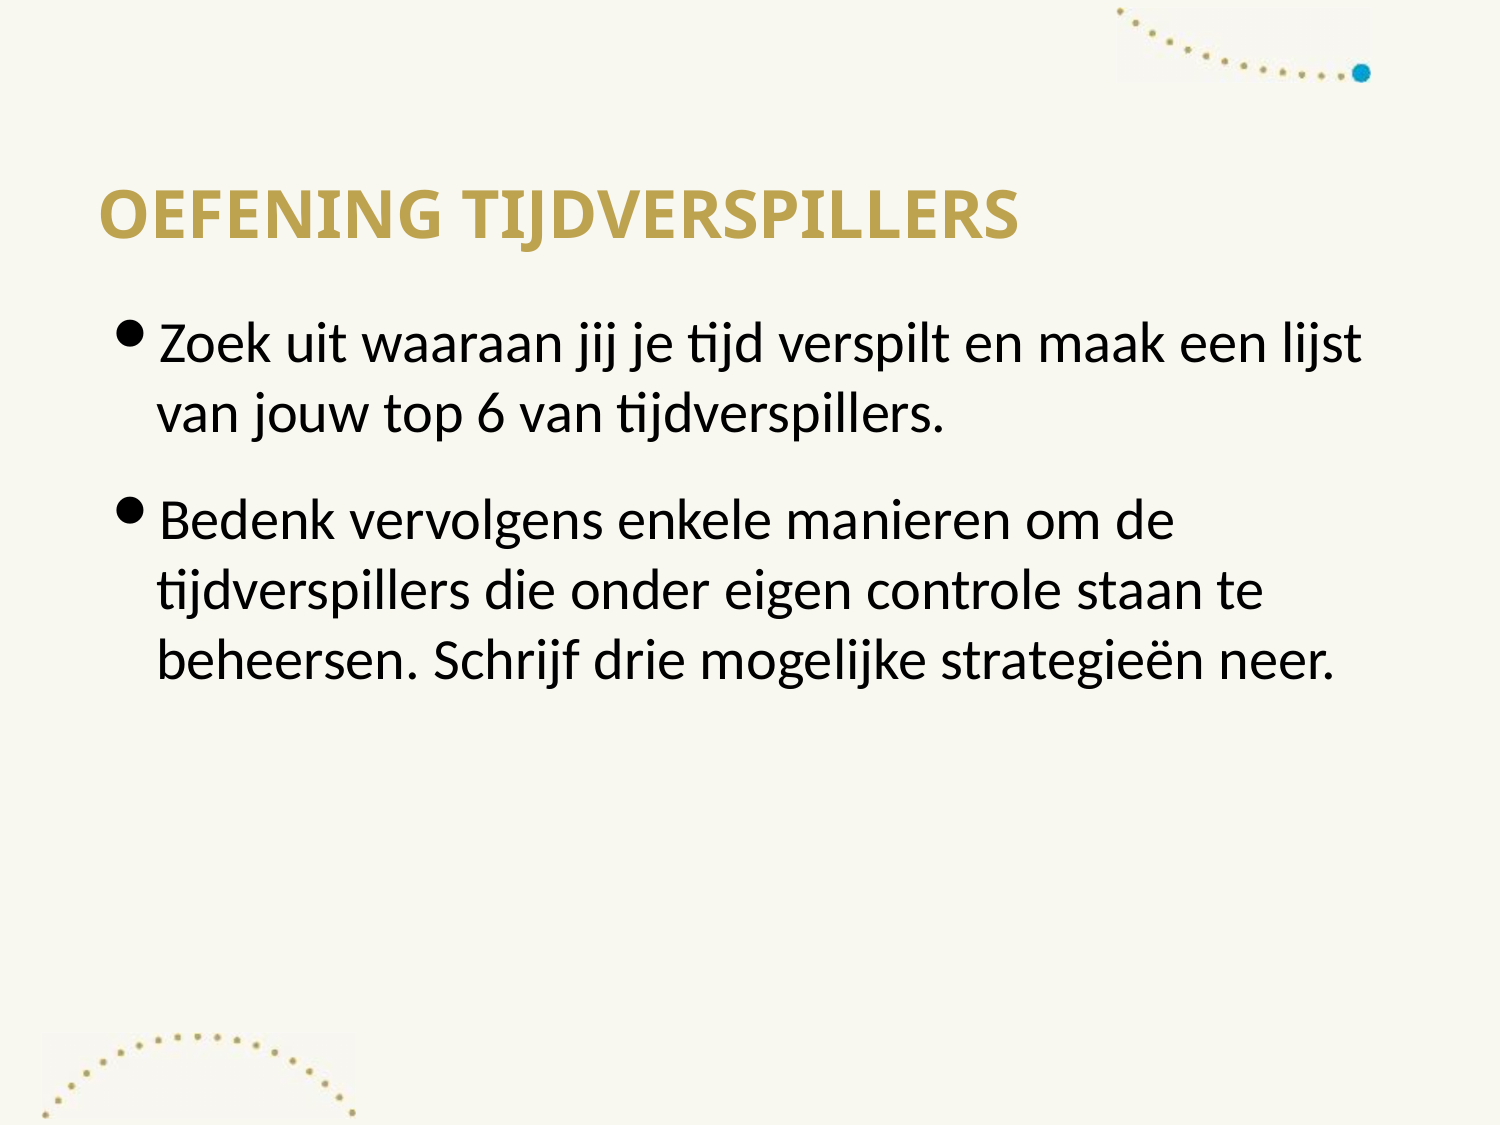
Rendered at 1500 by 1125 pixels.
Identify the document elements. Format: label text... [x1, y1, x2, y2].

picture [1117, 8, 1370, 82]
title Oefening tijdverspillers [82, 86, 1425, 260]
picture [42, 1033, 355, 1118]
list Zoek uit waaraan jij je tijd verspilt en maak een lijst van jouw top 6 van tijdverspillers. Bedenk vervolgens enkele manieren om de tijdverspillers die onder eigen controle staan te beheersen. Schrijf drie mogelijke strategieën neer. [82, 288, 1425, 976]
